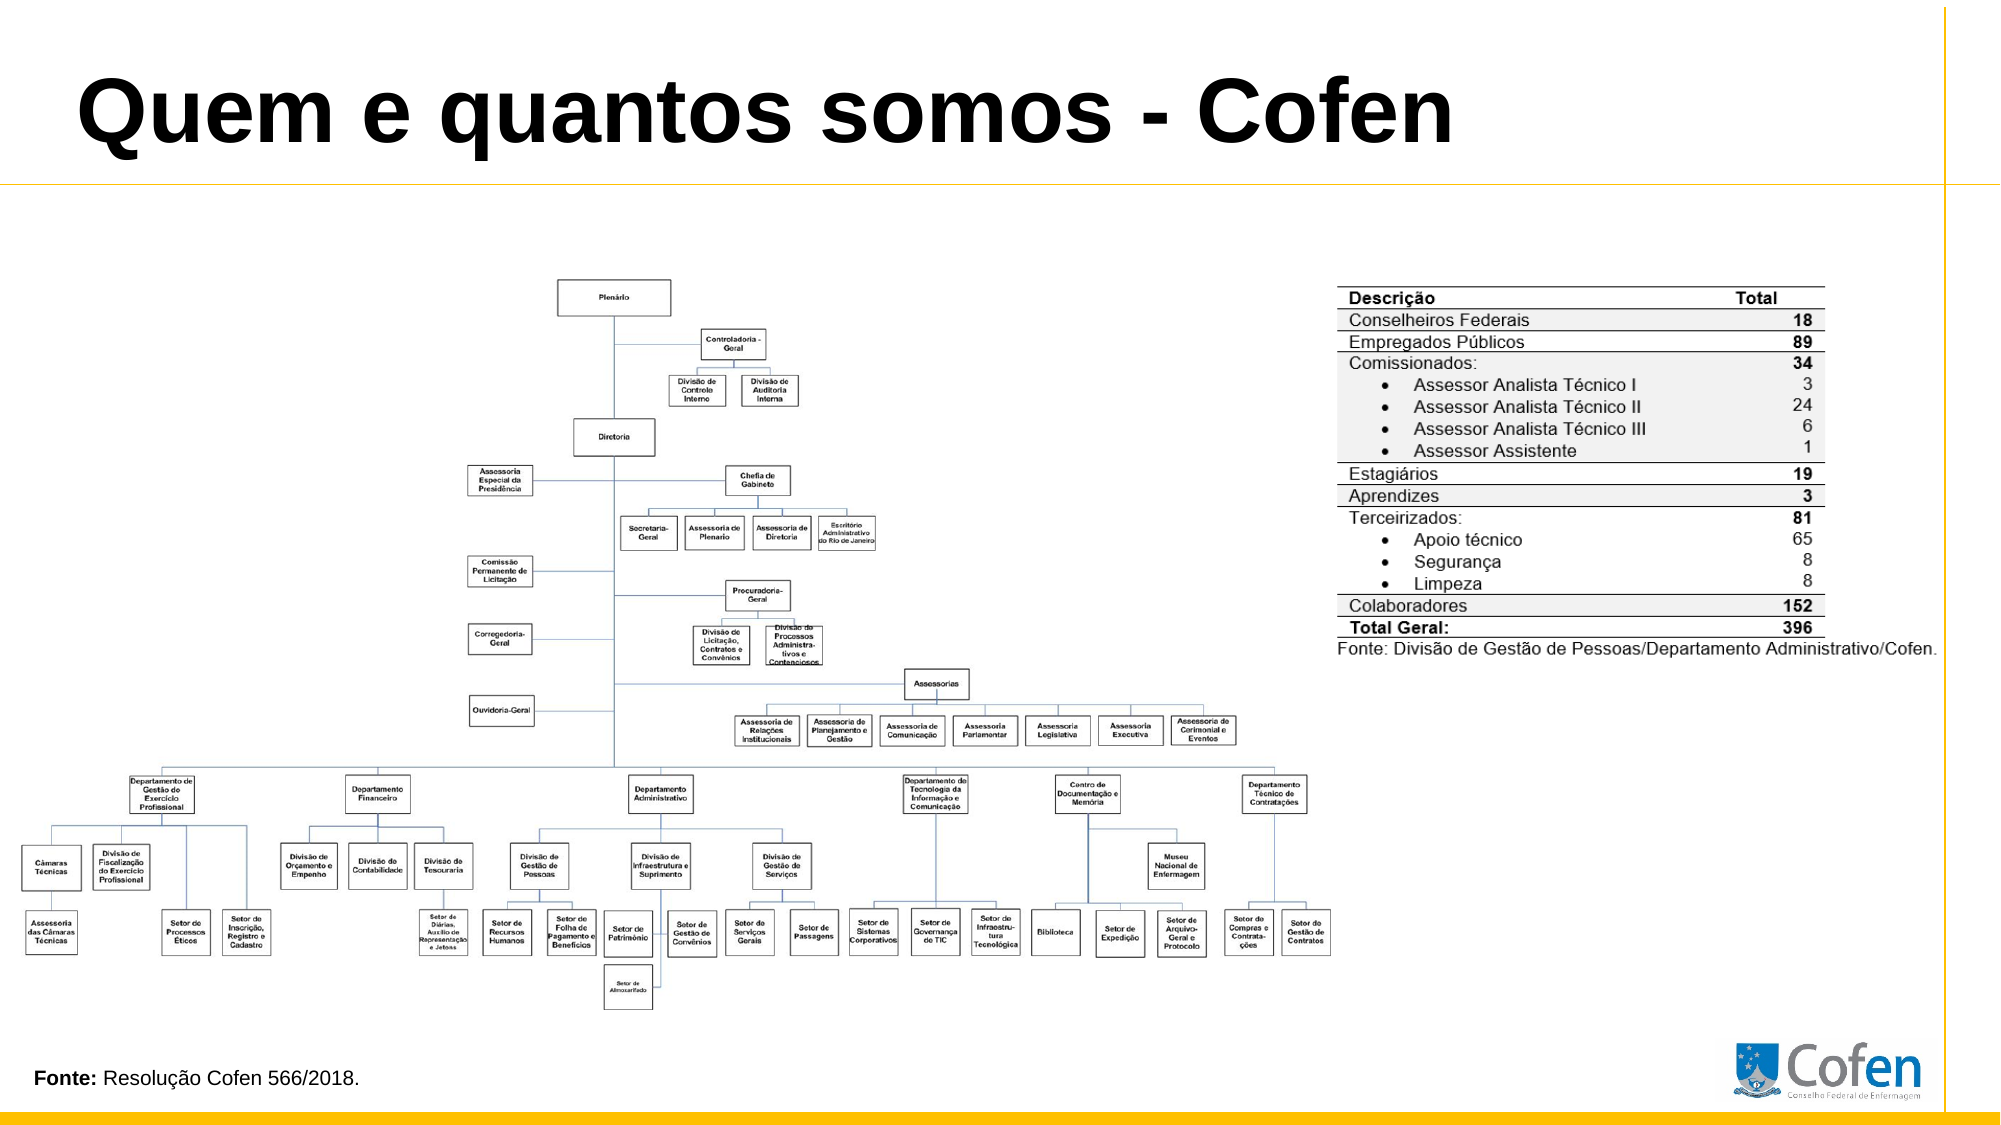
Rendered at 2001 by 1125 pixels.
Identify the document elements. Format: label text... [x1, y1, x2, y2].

picture [1715, 1038, 1938, 1102]
text_box Fonte: Resolução Cofen 566/2018. [18, 1054, 592, 1097]
picture [21, 279, 1944, 1010]
text_box Quem e quantos somos - Cofen [62, 42, 1938, 168]
